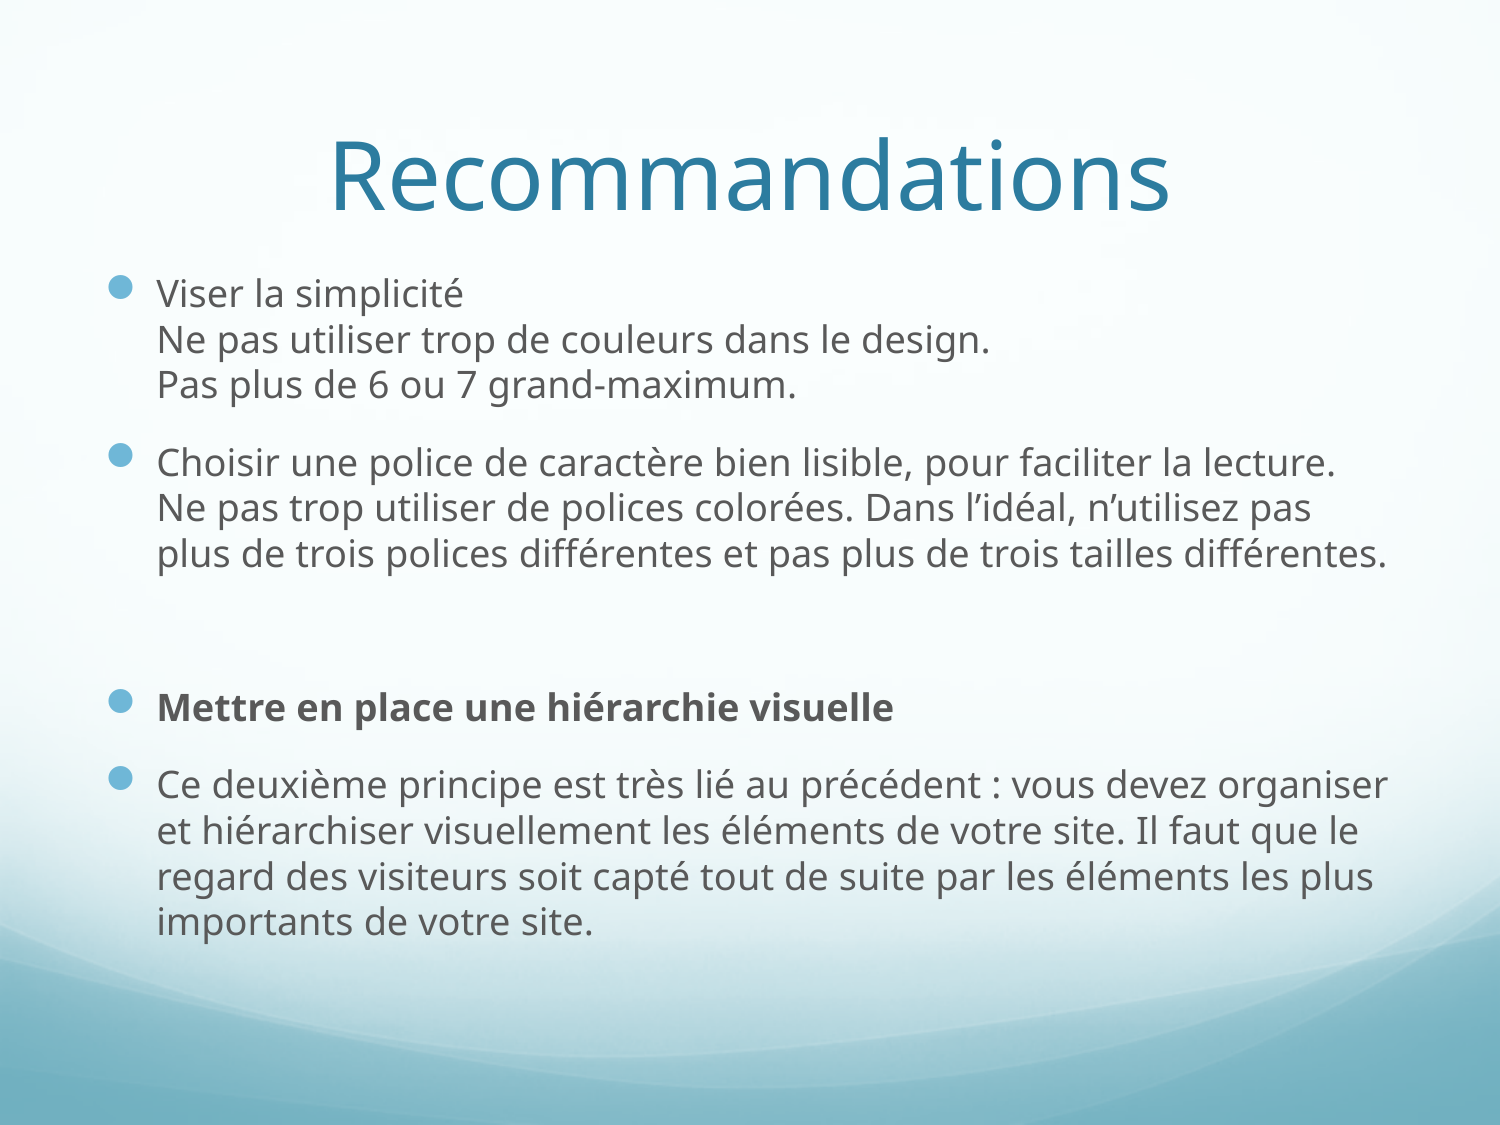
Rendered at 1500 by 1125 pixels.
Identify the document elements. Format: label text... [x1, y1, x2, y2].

title Recommandations [90, 17, 1410, 237]
list Viser la simplicité Ne pas utiliser trop de couleurs dans le design. Pas plus de 6 ou 7 grand-maximum. Choisir une police de caractère bien lisible, pour faciliter la lecture. Ne pas trop utiliser de polices colorées. Dans l’idéal, n’utilisez pas plus de trois polices différentes et pas plus de trois tailles différentes. Mettre en place une hiérarchie visuelle Ce deuxième principe est très lié au précédent : vous devez organiser et hiérarchiser visuellement les éléments de votre site. Il faut que le regard des visiteurs soit capté tout de suite par les éléments les plus importants de votre site. [90, 262, 1410, 975]
